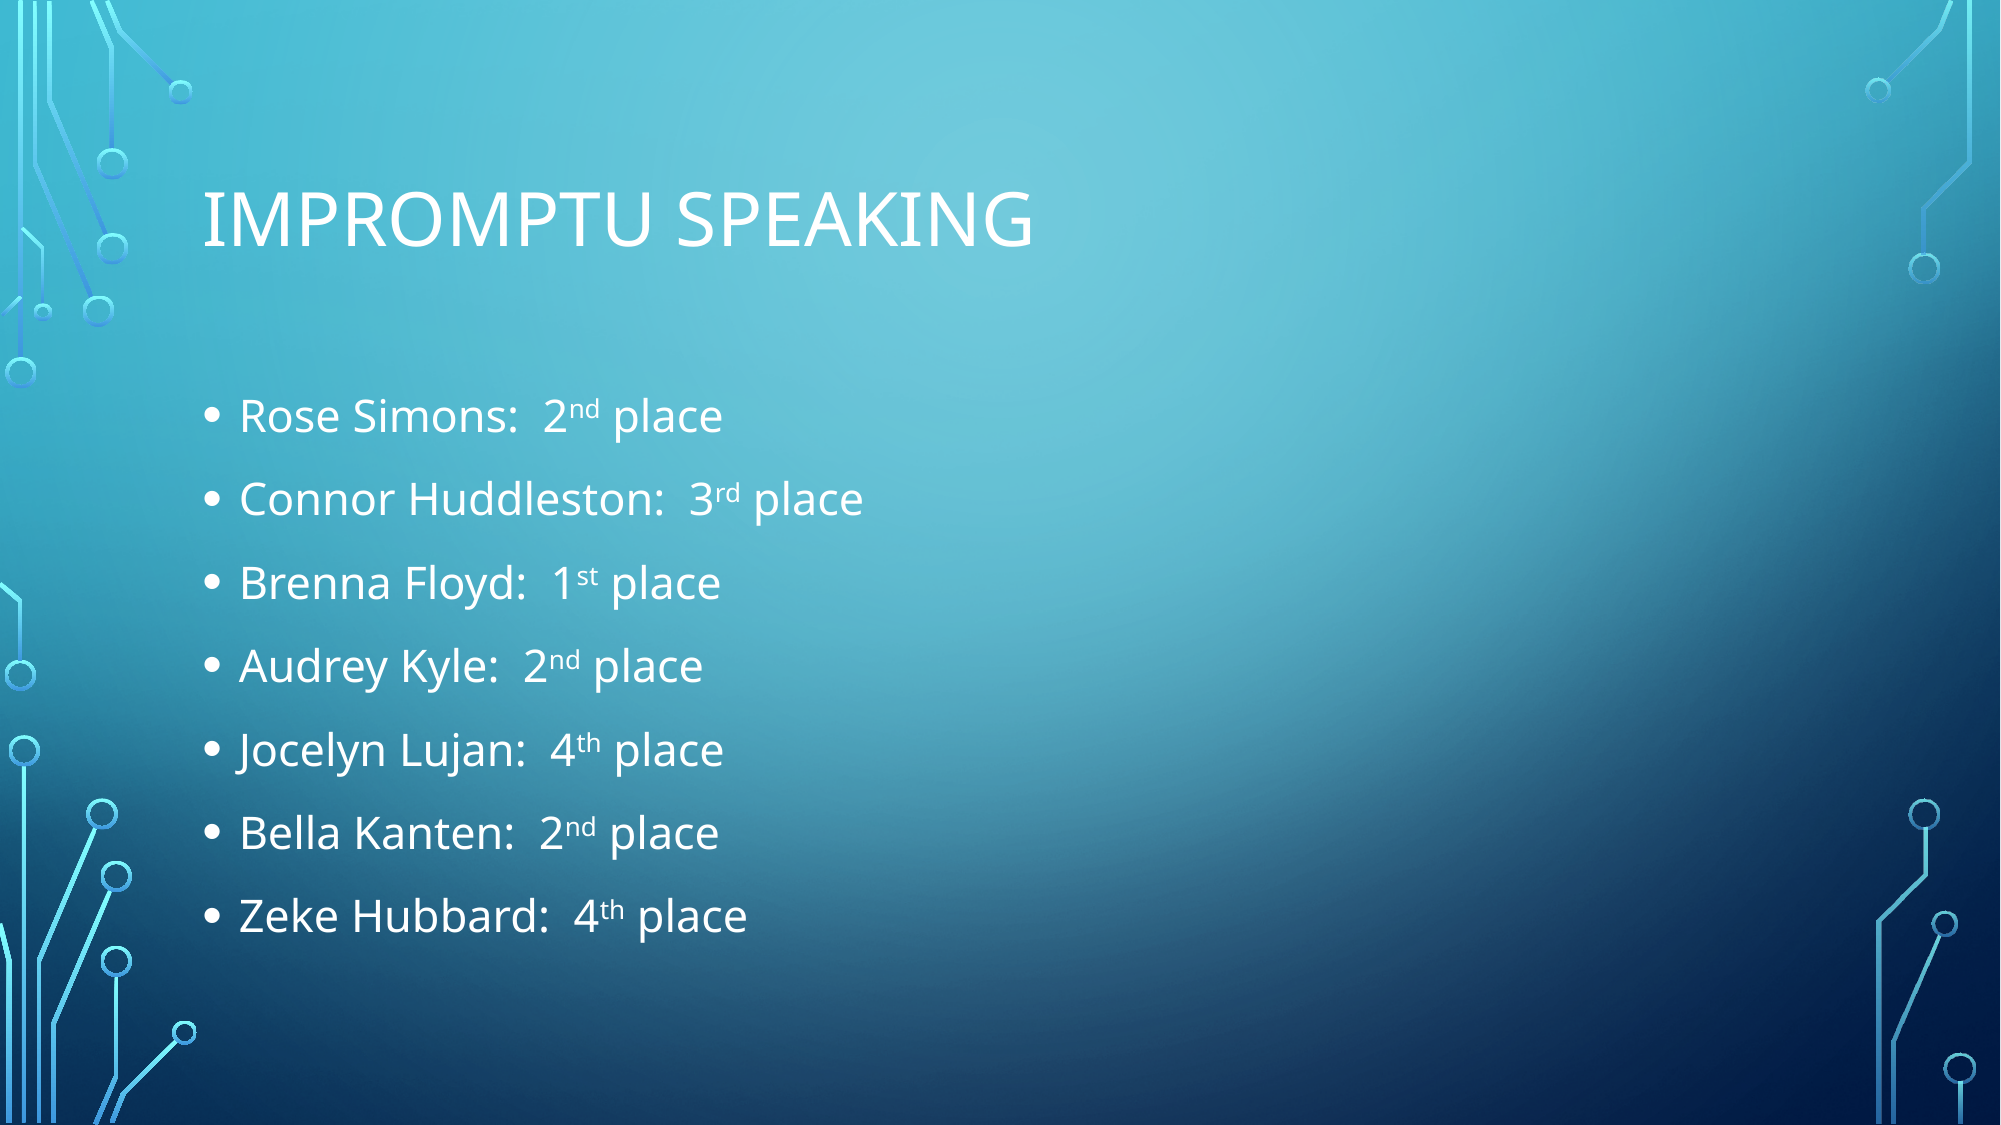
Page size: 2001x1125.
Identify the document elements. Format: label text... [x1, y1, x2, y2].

title Impromptu speaking [187, 101, 1813, 344]
list Rose Simons: 2nd place Connor Huddleston: 3rd place Brenna Floyd: 1st place Audrey Kyle: 2nd place Jocelyn Lujan: 4th place Bella Kanten: 2nd place Zeke Hubbard: 4th place [187, 369, 1813, 950]
